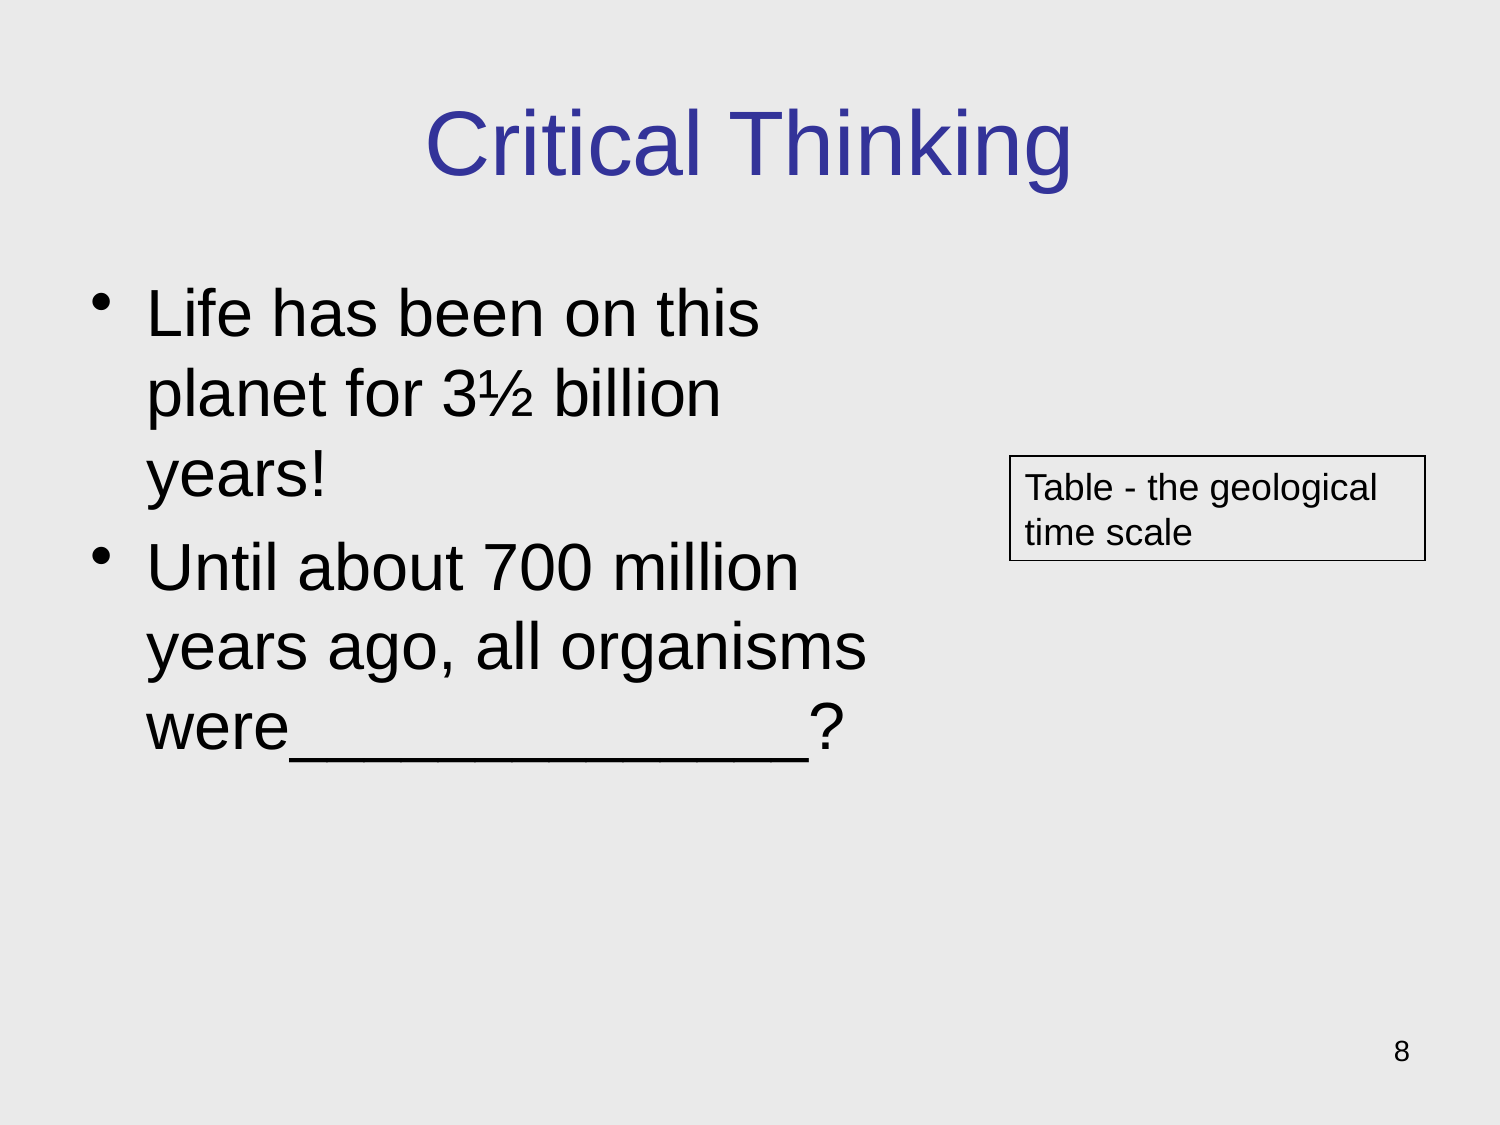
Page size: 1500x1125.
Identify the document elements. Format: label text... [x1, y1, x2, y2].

title Critical Thinking [75, 45, 1425, 233]
text_box Table - the geological time scale [1009, 455, 1425, 561]
slide_number 8 [1074, 1024, 1425, 1103]
list Life has been on this planet for 3½ billion years! Until about 700 million years ago, all organisms were______________? [75, 262, 888, 1005]
